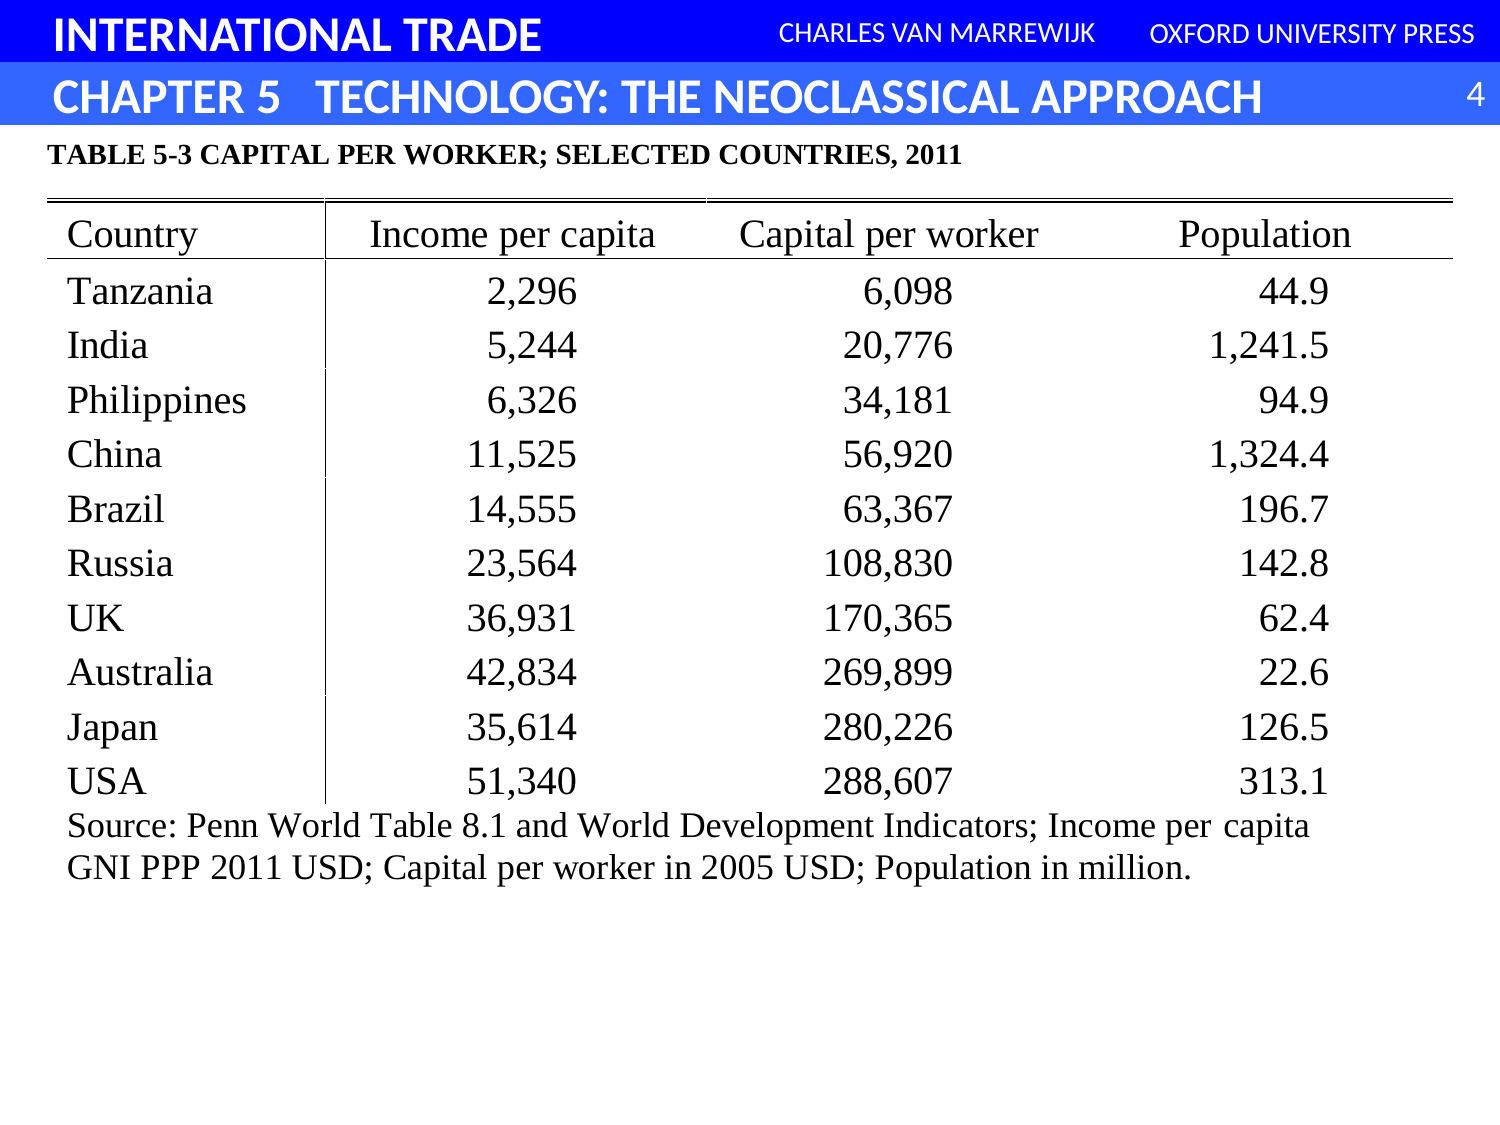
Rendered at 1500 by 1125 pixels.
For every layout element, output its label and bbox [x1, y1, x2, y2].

picture [24, 137, 1500, 963]
